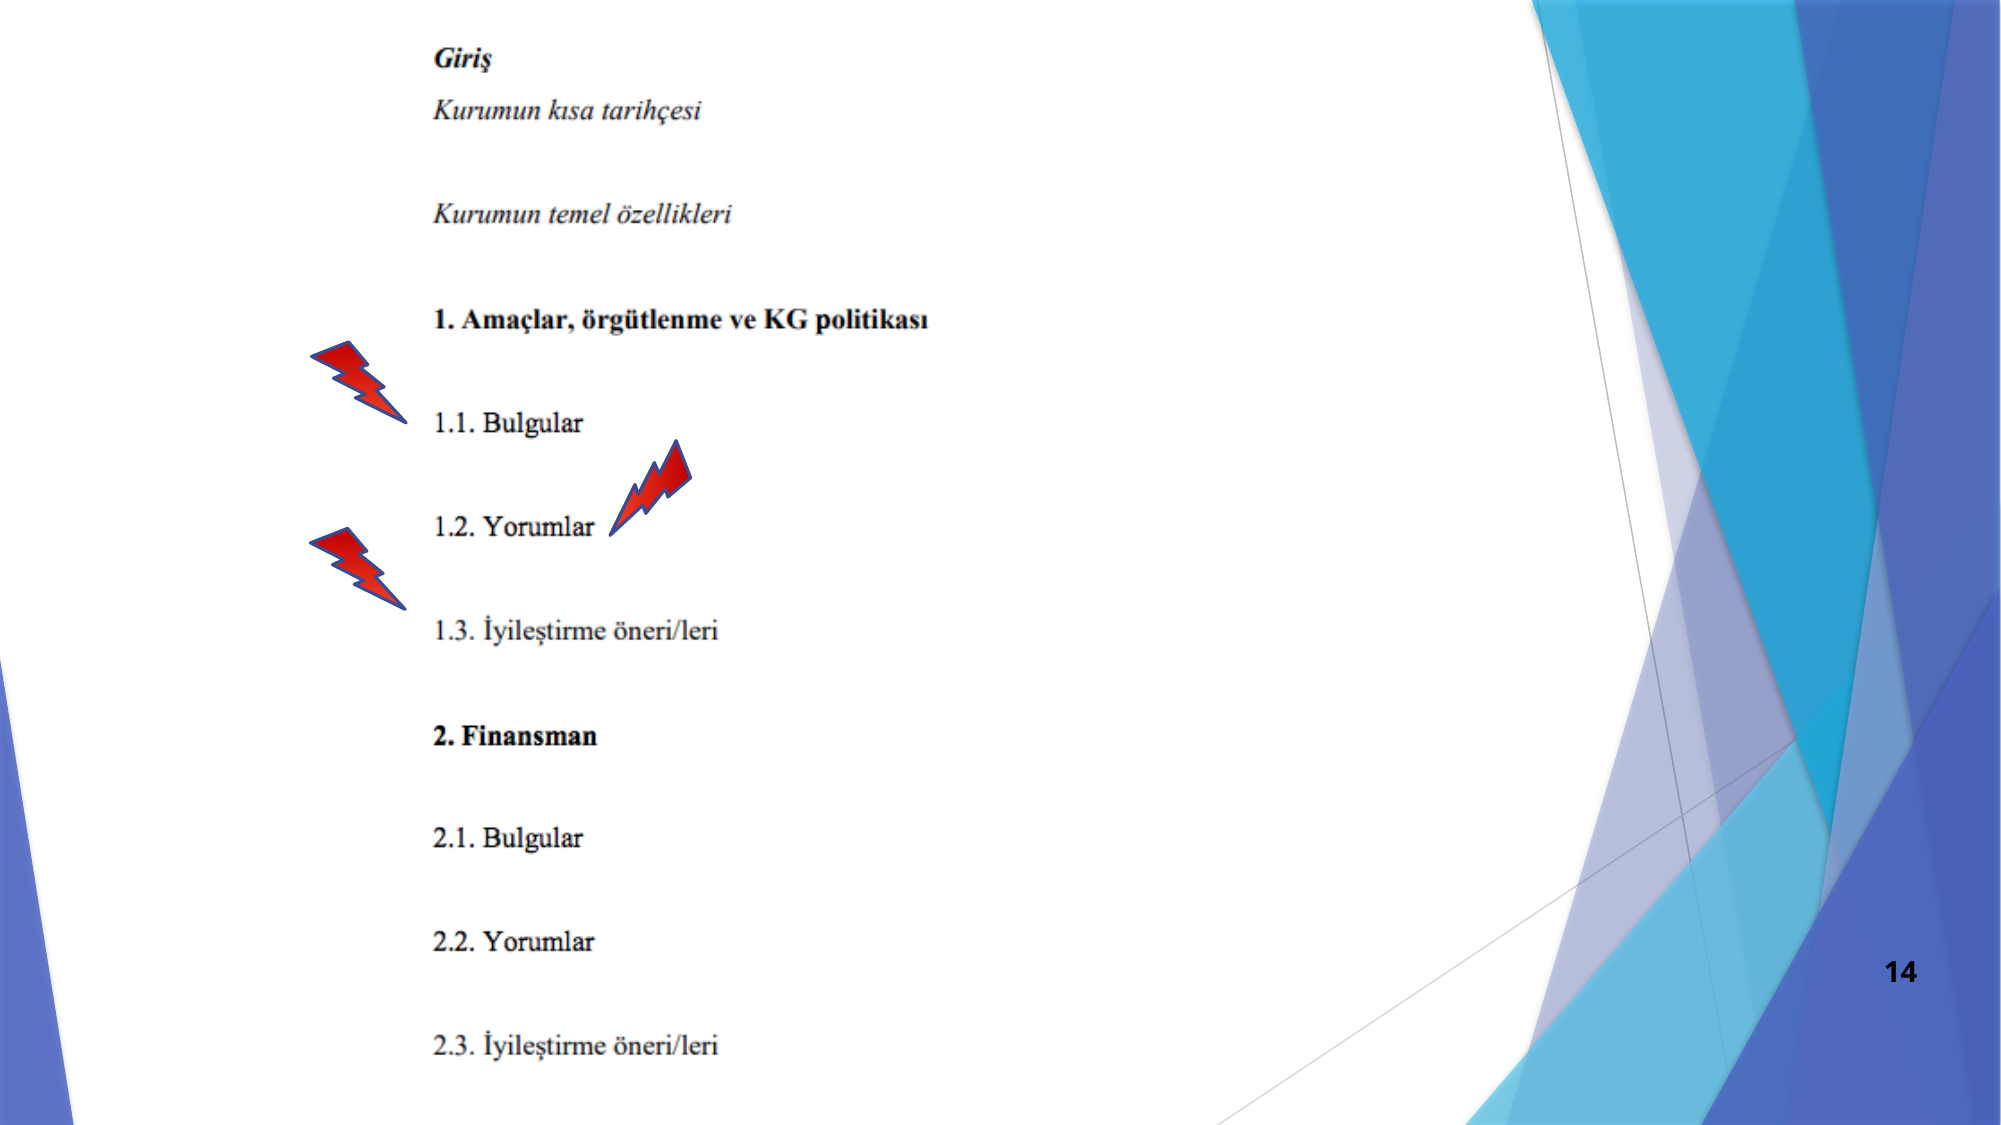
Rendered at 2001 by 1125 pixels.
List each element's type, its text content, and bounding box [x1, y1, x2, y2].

text_box [308, 532, 333, 557]
slide_number 14 [1869, 945, 1982, 1006]
picture [338, 22, 954, 1098]
text_box [309, 346, 333, 370]
